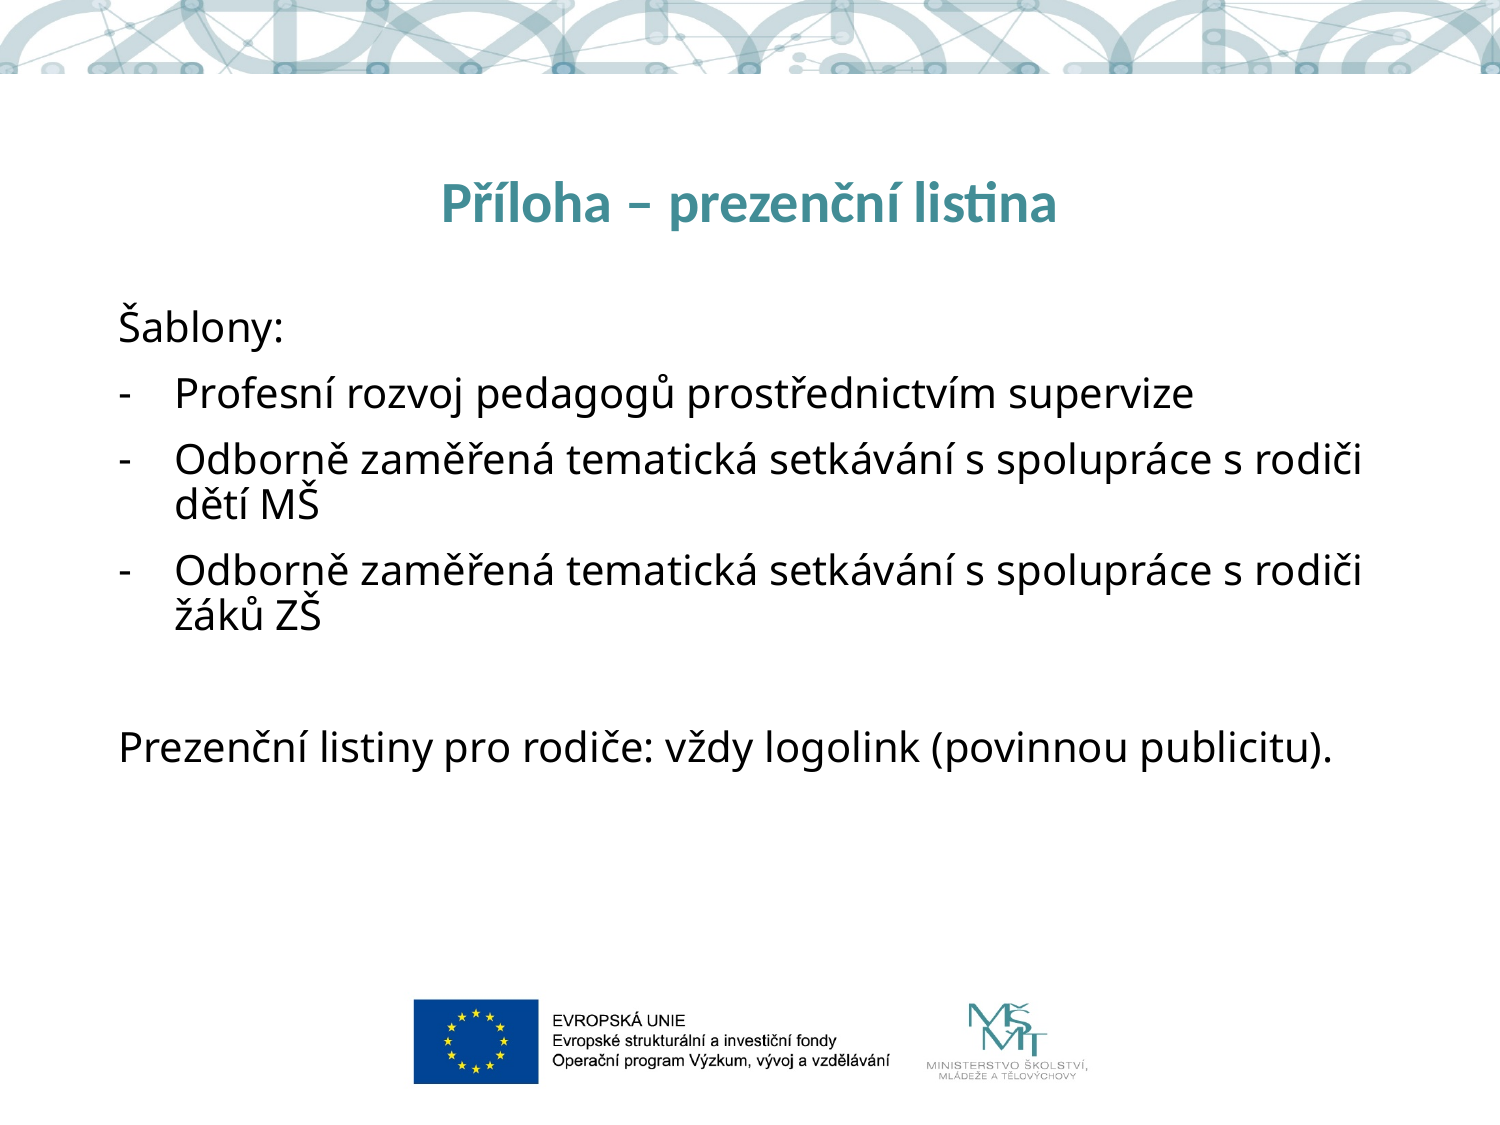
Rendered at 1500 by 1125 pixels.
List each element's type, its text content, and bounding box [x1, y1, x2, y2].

list Šablony: Profesní rozvoj pedagogů prostřednictvím supervize Odborně zaměřená tematická setkávání s spolupráce s rodiči dětí MŠ Odborně zaměřená tematická setkávání s spolupráce s rodiči žáků ZŠ Prezenční listiny pro rodiče: vždy logolink (povinnou publicitu). [103, 299, 1397, 957]
picture [371, 957, 1129, 1125]
title Příloha – prezenční listina [103, 129, 1397, 278]
picture [0, 0, 1500, 74]
